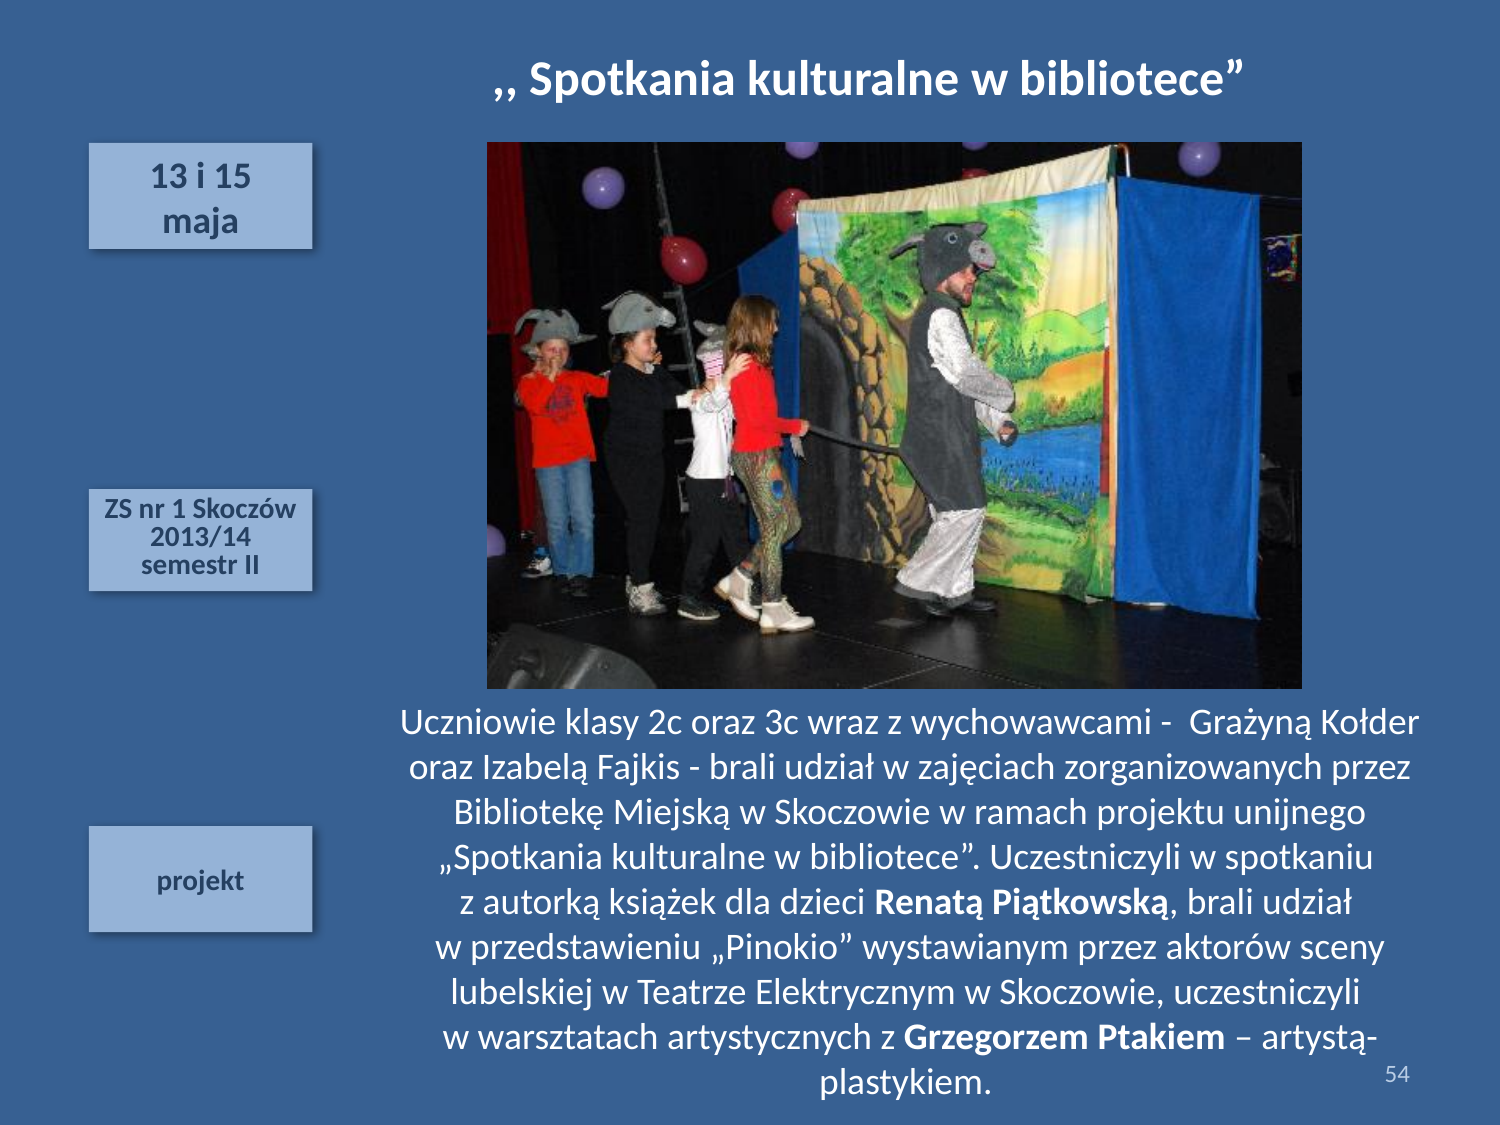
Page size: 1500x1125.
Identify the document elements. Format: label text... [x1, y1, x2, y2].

text_box 13 i 15 maja [88, 142, 313, 249]
text_box projekt [88, 826, 313, 933]
text_box ZS nr 1 Skoczów 2013/14 semestr II [88, 489, 313, 592]
slide_number 54 [1074, 1042, 1425, 1103]
text_box ,, Spotkania kulturalne w bibliotece” [359, 0, 1393, 152]
picture [486, 142, 1303, 689]
text_box Uczniowie klasy 2c oraz 3c wraz z wychowawcami - Grażyną Kołder oraz Izabelą Fajkis - brali udział w zajęciach zorganizowanych przez Bibliotekę Miejską w Skoczowie w ramach projektu unijnego „Spotkania kulturalne w bibliotece”. Uczestniczyli w spotkaniu z autorką książek dla dzieci Renatą Piątkowską, brali udział w przedstawieniu „Pinokio” wystawianym przez aktorów sceny lubelskiej w Teatrze Elektrycznym w Skoczowie, uczestniczyli w warsztatach artystycznych z Grzegorzem Ptakiem – artystą-plastykiem. [359, 673, 1461, 1125]
